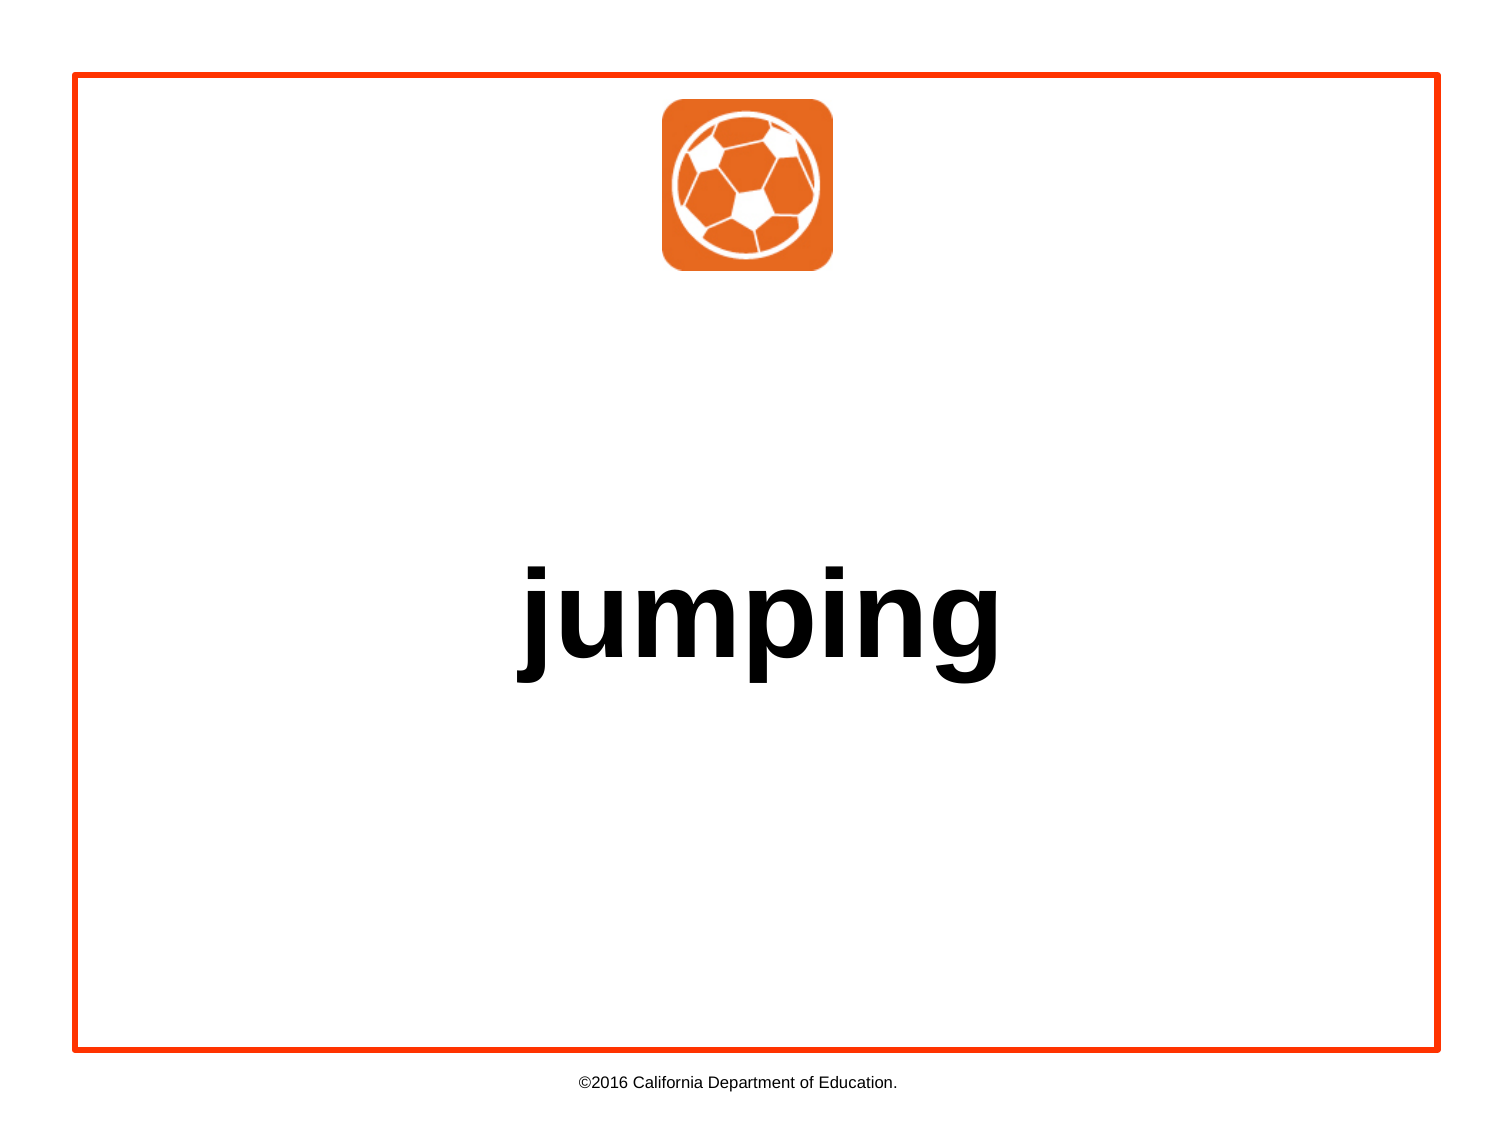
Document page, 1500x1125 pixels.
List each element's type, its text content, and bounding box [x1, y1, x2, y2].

text_box jumping [99, 524, 1425, 690]
picture [662, 99, 833, 271]
